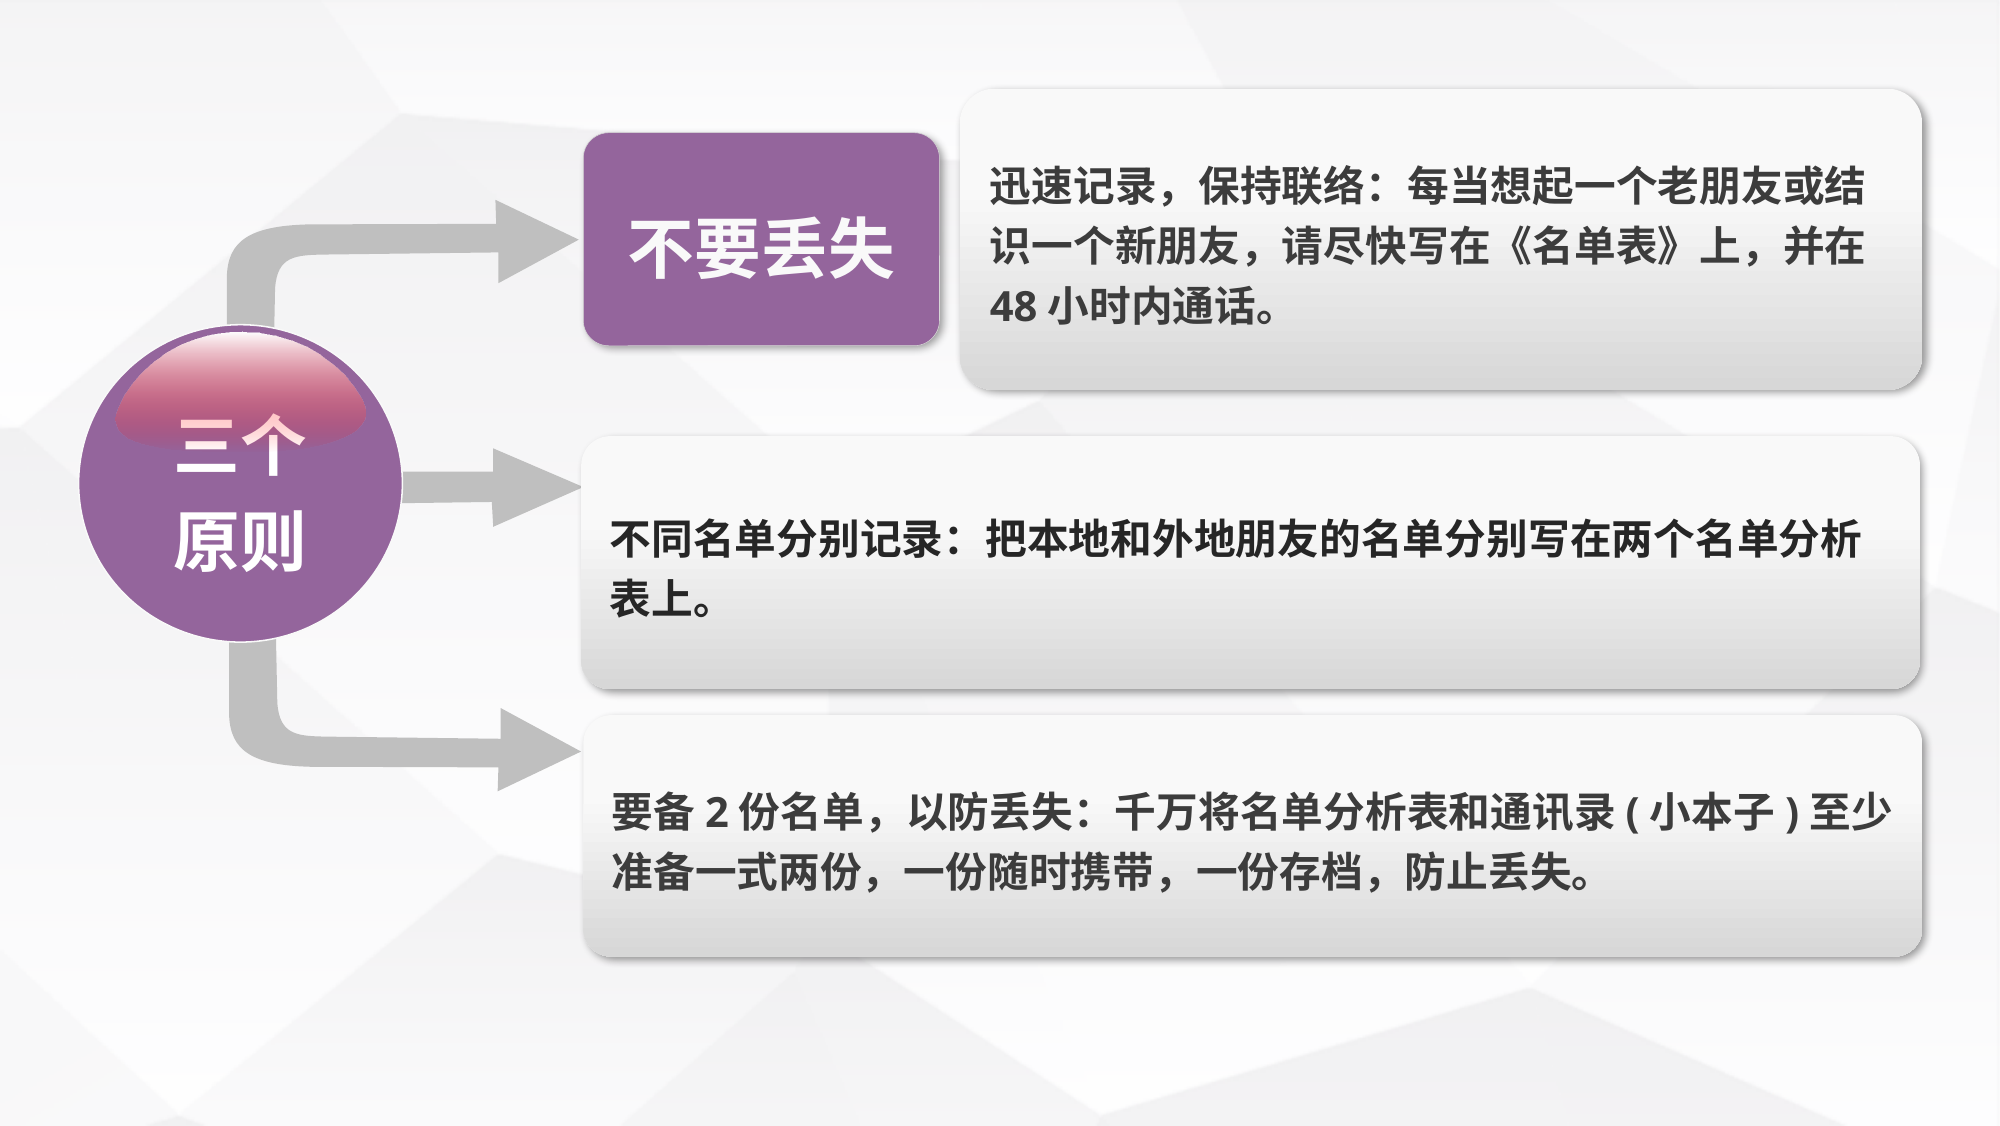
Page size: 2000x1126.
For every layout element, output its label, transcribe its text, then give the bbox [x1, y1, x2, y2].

text_box 迅速记录，保持联络：每当想起一个老朋友或结识一个新朋友，请尽快写在《名单表》上，并在48小时内通话。 [959, 88, 1923, 391]
text_box 不同名单分别记录：把本地和外地朋友的名单分别写在两个名单分析表上。 [581, 436, 1921, 690]
text_box [226, 199, 579, 323]
text_box [408, 448, 579, 527]
text_box [229, 652, 581, 792]
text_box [78, 324, 403, 643]
text_box 要备2份名单，以防丢失：千万将名单分析表和通讯录(小本子)至少准备一式两份，一份随时携带，一份存档，防止丢失。 [583, 715, 1923, 957]
text_box 不要丢失 [583, 132, 940, 346]
picture [0, 0, 2000, 1126]
